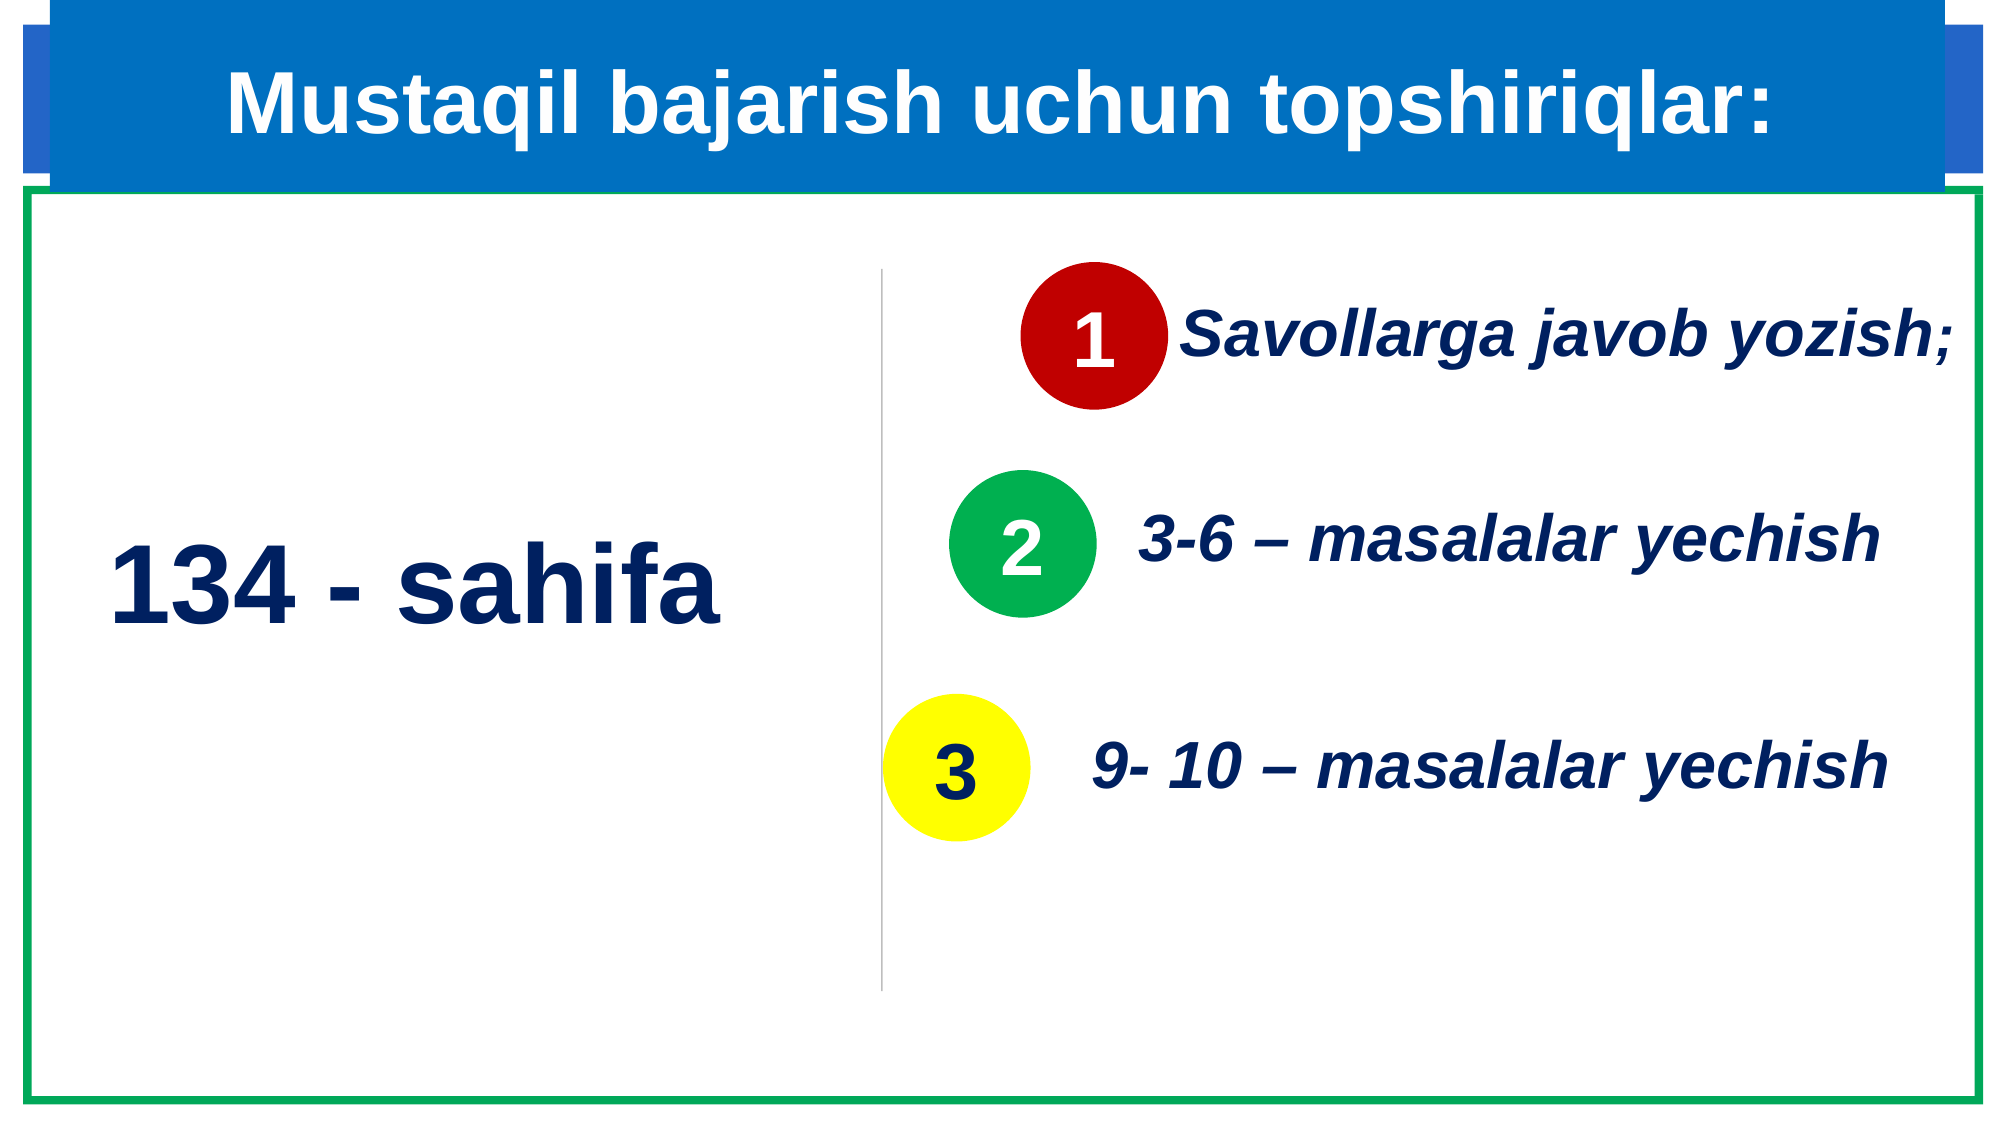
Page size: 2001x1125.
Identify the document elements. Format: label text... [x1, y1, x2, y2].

text_box 9- 10 – masalalar yechish [1076, 714, 1945, 810]
text_box 1 [1020, 262, 1169, 410]
text_box 2 [949, 470, 1097, 618]
title Mustaqil bajarish uchun topshiriqlar: [49, 0, 1945, 192]
text_box 134 - sahifa [93, 503, 827, 654]
text_box Savollarga javob yozish; [1165, 282, 2000, 378]
text_box 3 [882, 693, 1031, 842]
text_box 3-6 – masalalar yechish [1123, 487, 1898, 583]
